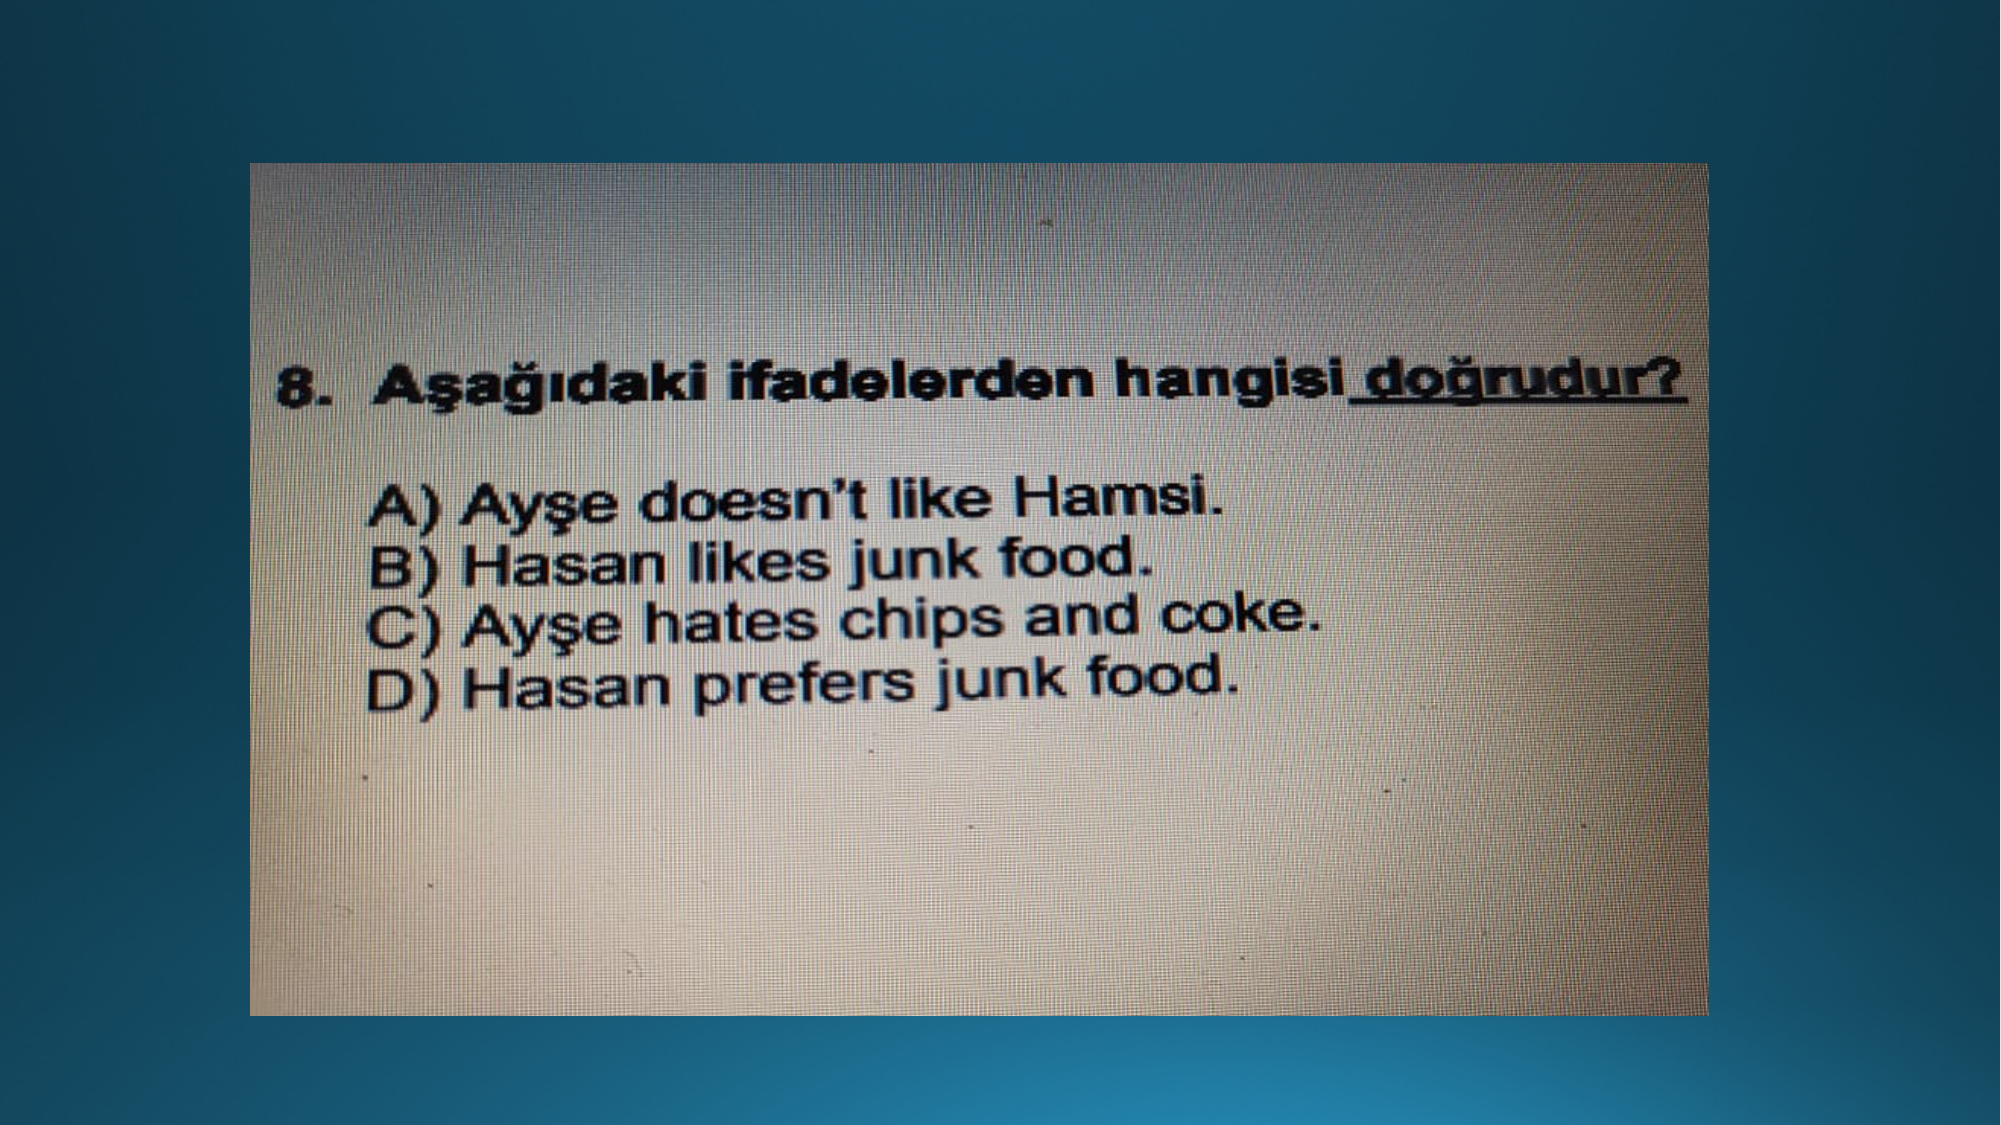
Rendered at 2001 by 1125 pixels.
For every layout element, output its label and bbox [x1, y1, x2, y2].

list [250, 163, 1709, 1016]
picture [0, 0, 2001, 1125]
